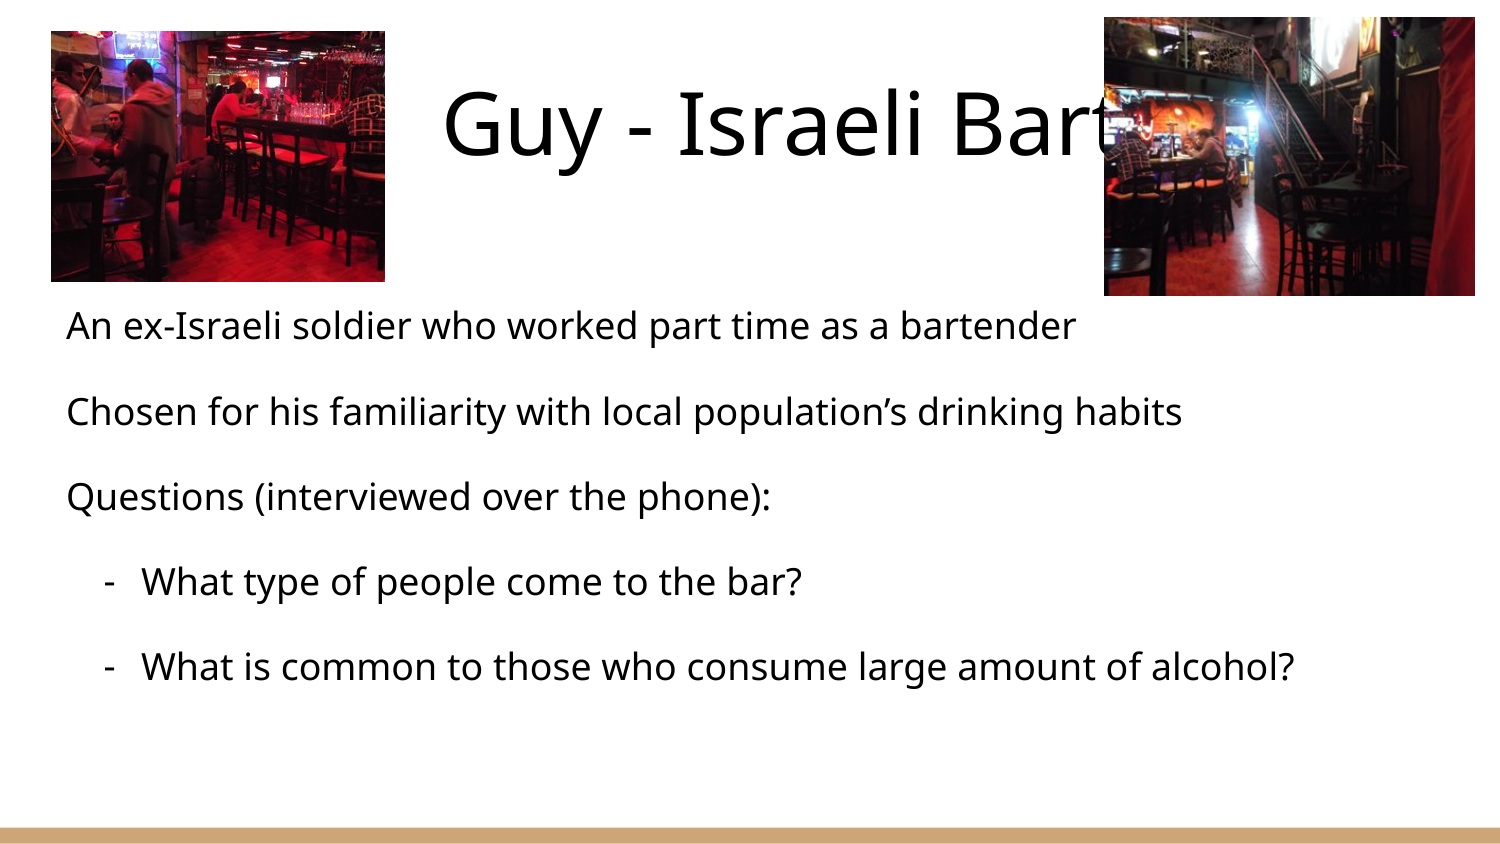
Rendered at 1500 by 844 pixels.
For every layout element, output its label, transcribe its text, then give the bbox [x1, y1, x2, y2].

picture [1104, 17, 1475, 296]
list An ex-Israeli soldier who worked part time as a bartender Chosen for his familiarity with local population’s drinking habits Questions (interviewed over the phone): What type of people come to the bar? What is common to those who consume large amount of alcohol? [51, 280, 1449, 831]
picture [50, 31, 385, 283]
title Guy - Israeli Bartender [390, 51, 1099, 189]
